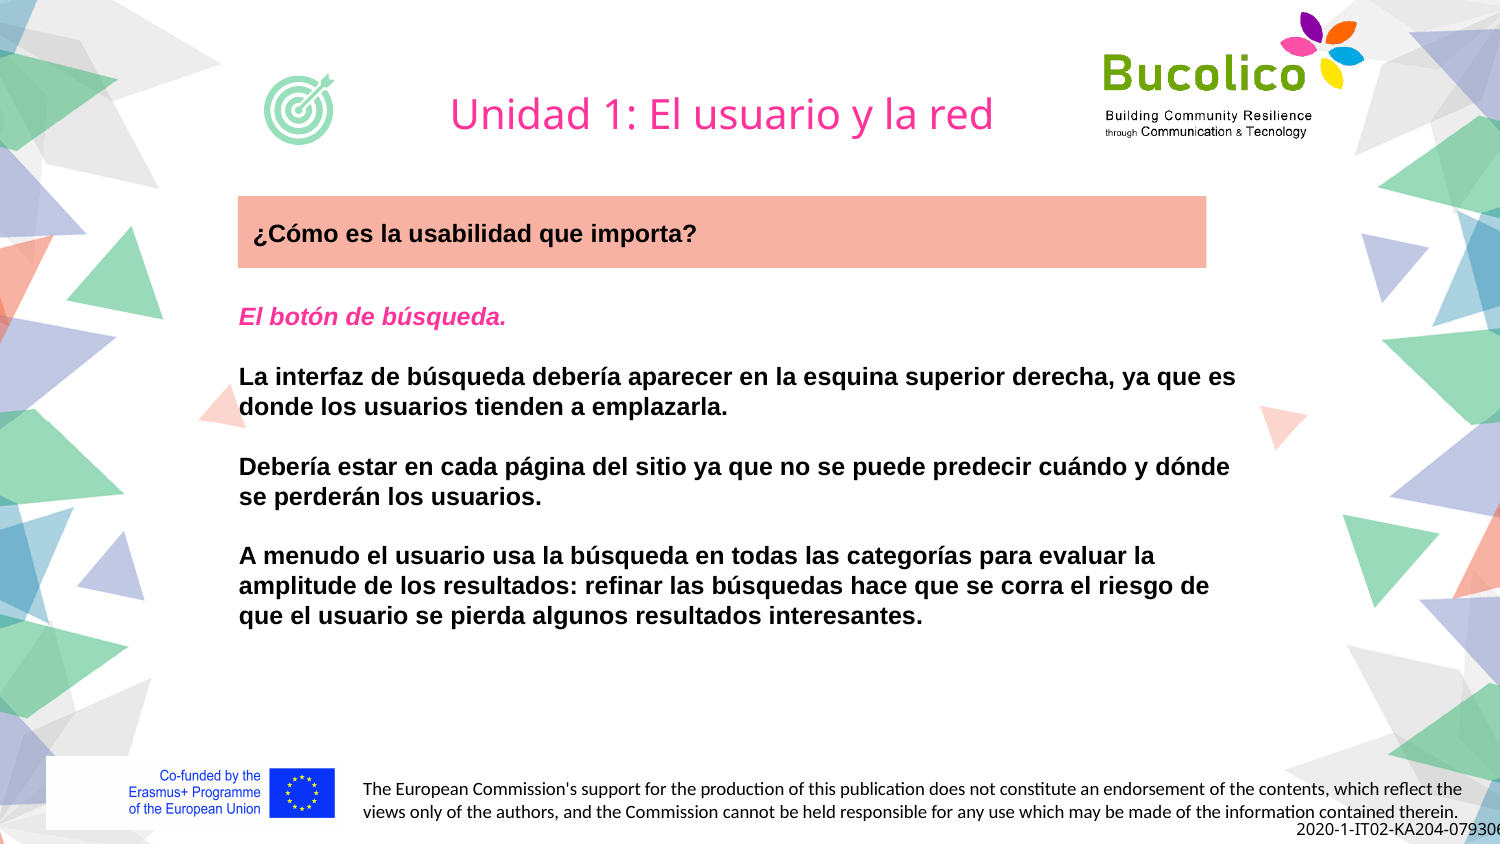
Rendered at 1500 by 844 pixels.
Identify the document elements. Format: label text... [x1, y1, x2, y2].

text_box [261, 71, 338, 148]
picture [0, 0, 1500, 844]
list Unidad 1: El usuario y la red [410, 65, 1034, 161]
text_box El botón de búsqueda. La interfaz de búsqueda debería aparecer en la esquina superior derecha, ya que es donde los usuarios tienden a emplazarla. Debería estar en cada página del sitio ya que no se puede predecir cuándo y dónde se perderán los usuarios. A menudo el usuario usa la búsqueda en todas las categorías para evaluar la amplitude de los resultados: refinar las búsquedas hace que se corra el riesgo de que el usuario se pierda algunos resultados interesantes. [224, 293, 1276, 638]
text_box The European Commission's support for the production of this publication does not constitute an endorsement of the contents, which reflect the views only of the authors, and the Commission cannot be held responsible for any use which may be made of the information contained therein. [348, 769, 1486, 830]
text_box ¿Cómo es la usabilidad que importa? [236, 194, 1208, 270]
